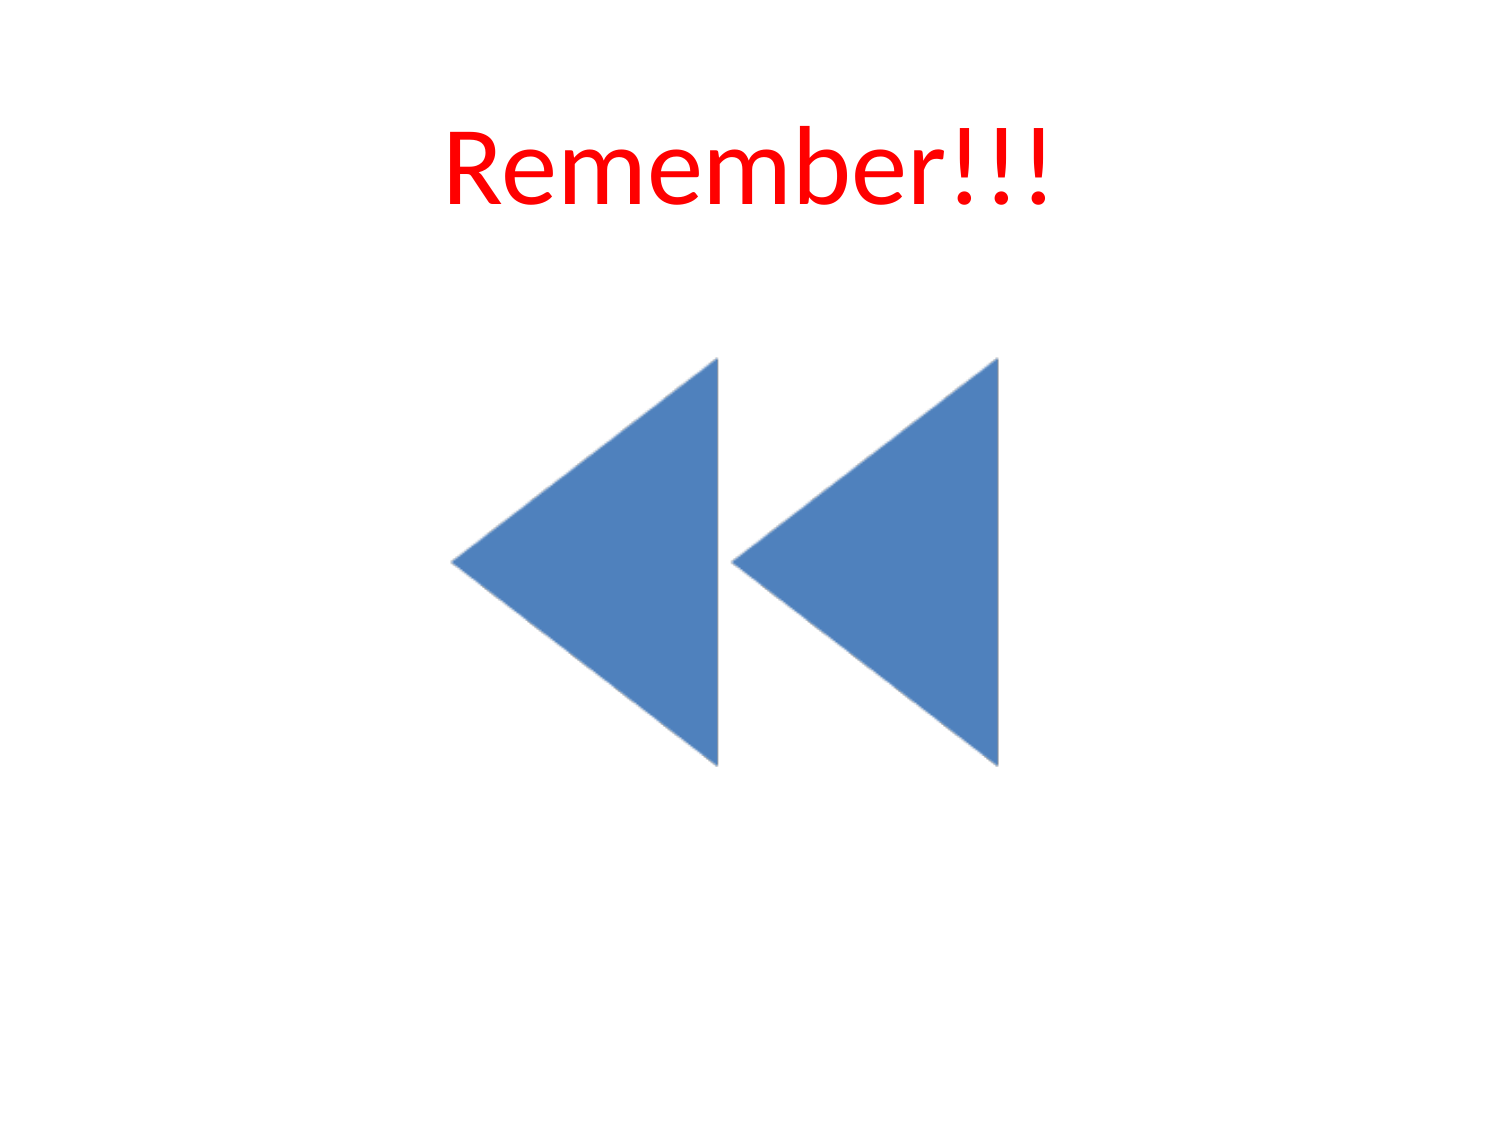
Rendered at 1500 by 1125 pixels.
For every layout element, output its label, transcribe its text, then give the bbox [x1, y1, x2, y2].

text_box Remember!!! [424, 84, 1076, 235]
text_box [316, 212, 1184, 913]
